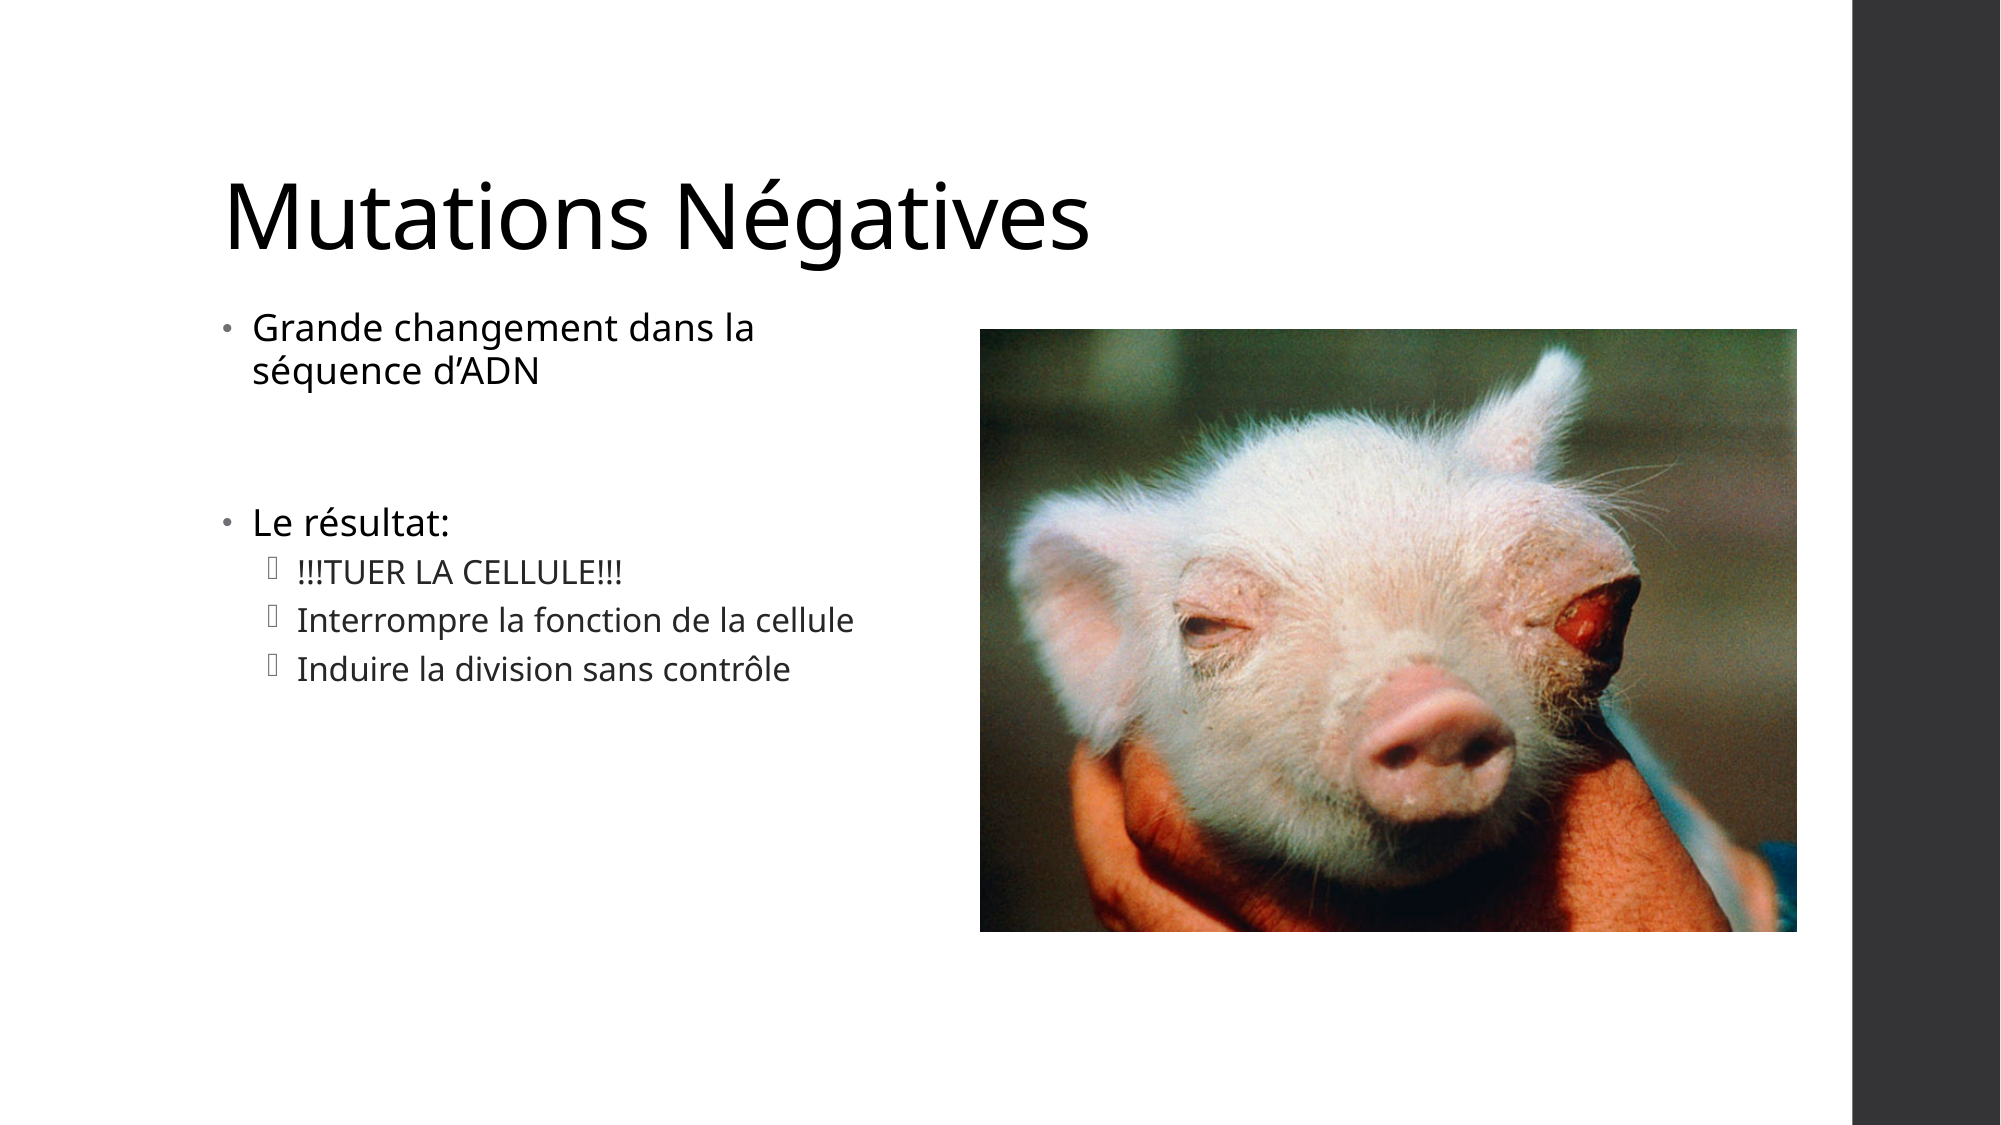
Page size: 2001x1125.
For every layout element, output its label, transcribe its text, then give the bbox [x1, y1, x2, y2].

title Mutations Négatives [206, 60, 1797, 278]
picture [1790, 858, 1798, 863]
list Grande changement dans la séquence d’ADN Le résultat: !!!TUER LA CELLULE!!! Interrompre la fonction de la cellule Induire la division sans contrôle [206, 299, 942, 1014]
picture [1785, 873, 1798, 881]
picture [980, 328, 1798, 932]
